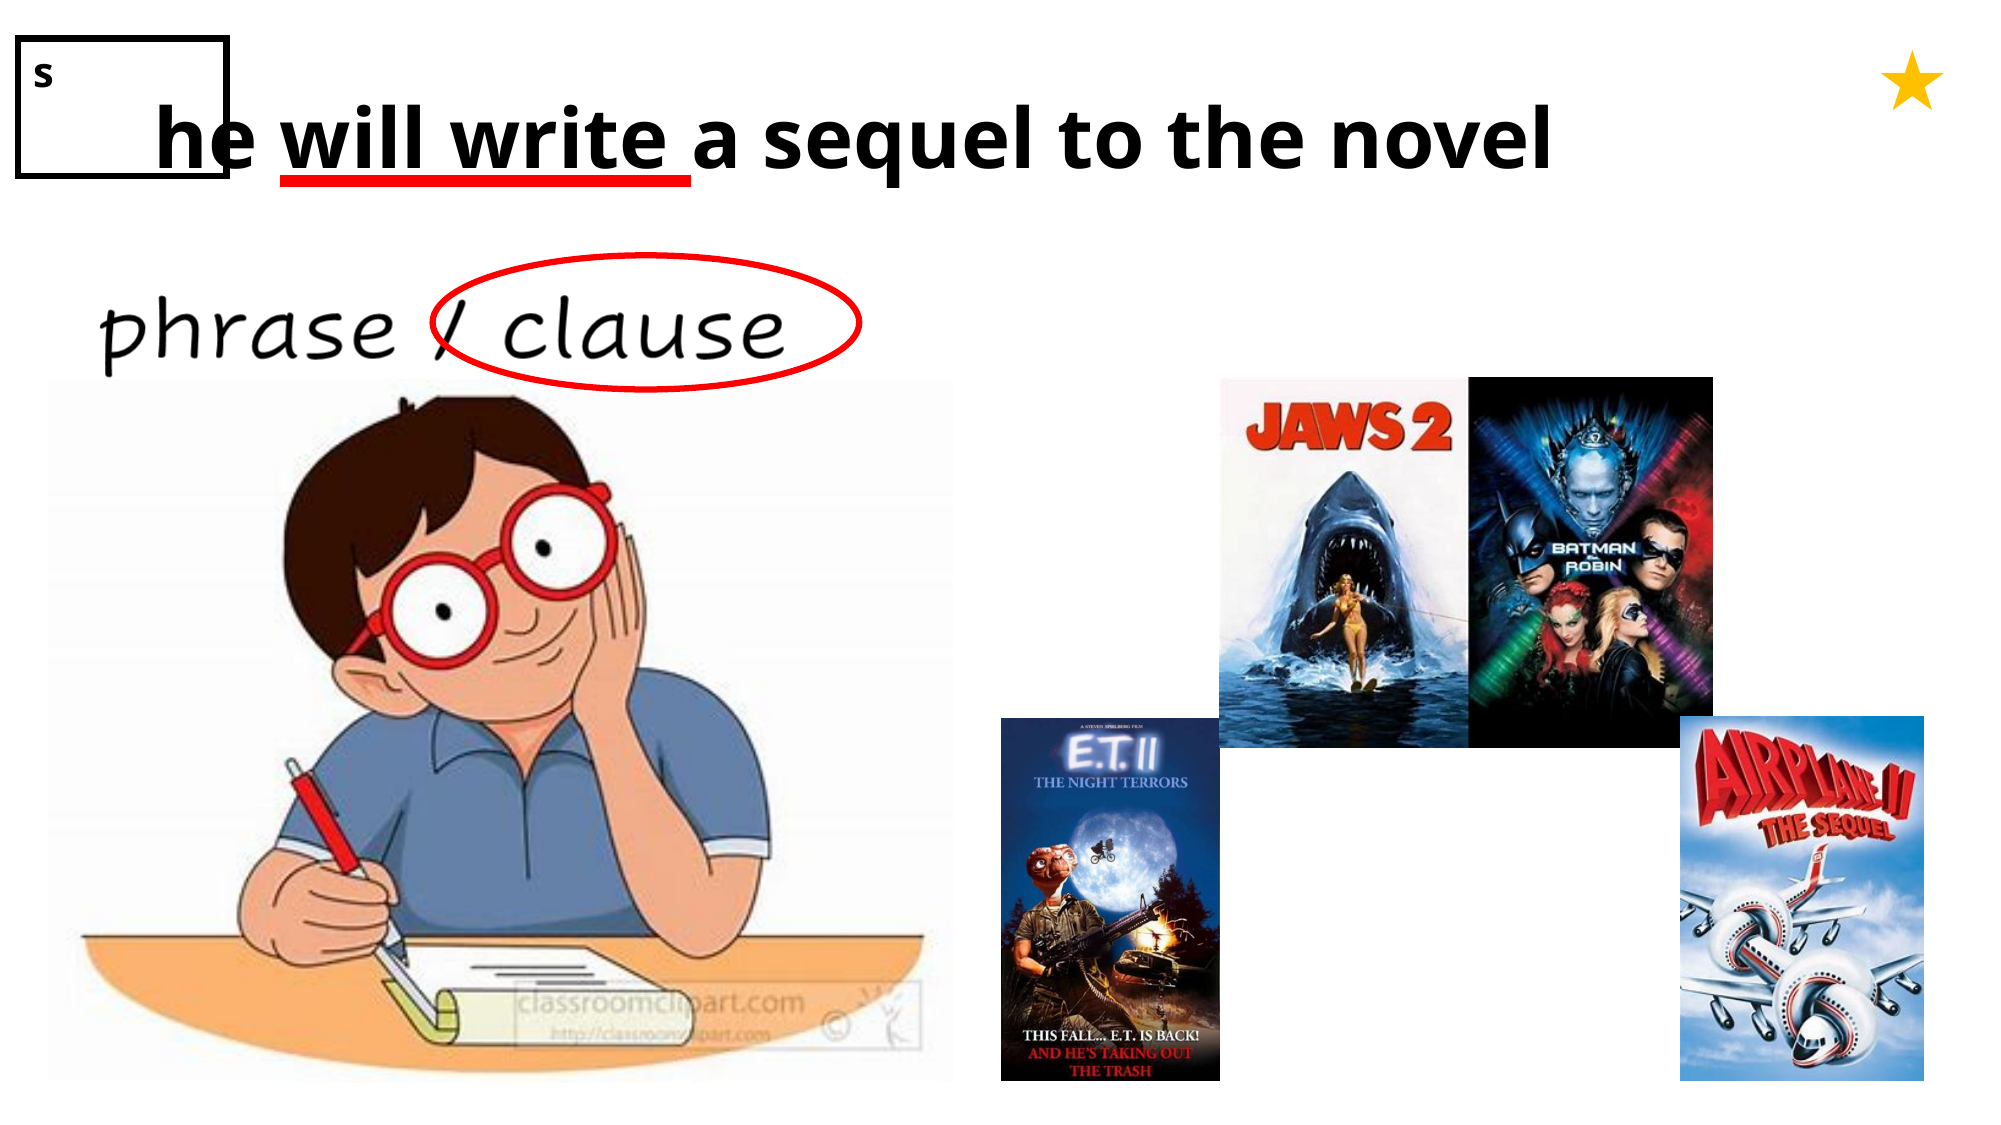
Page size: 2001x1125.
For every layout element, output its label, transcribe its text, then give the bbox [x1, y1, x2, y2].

picture [0, 254, 1048, 1083]
text_box he will write a sequel to the novel [0, 78, 1760, 193]
text_box s [18, 38, 96, 104]
text_box [17, 37, 228, 177]
picture [1001, 377, 1924, 1081]
text_box ★ [1816, 20, 2000, 135]
